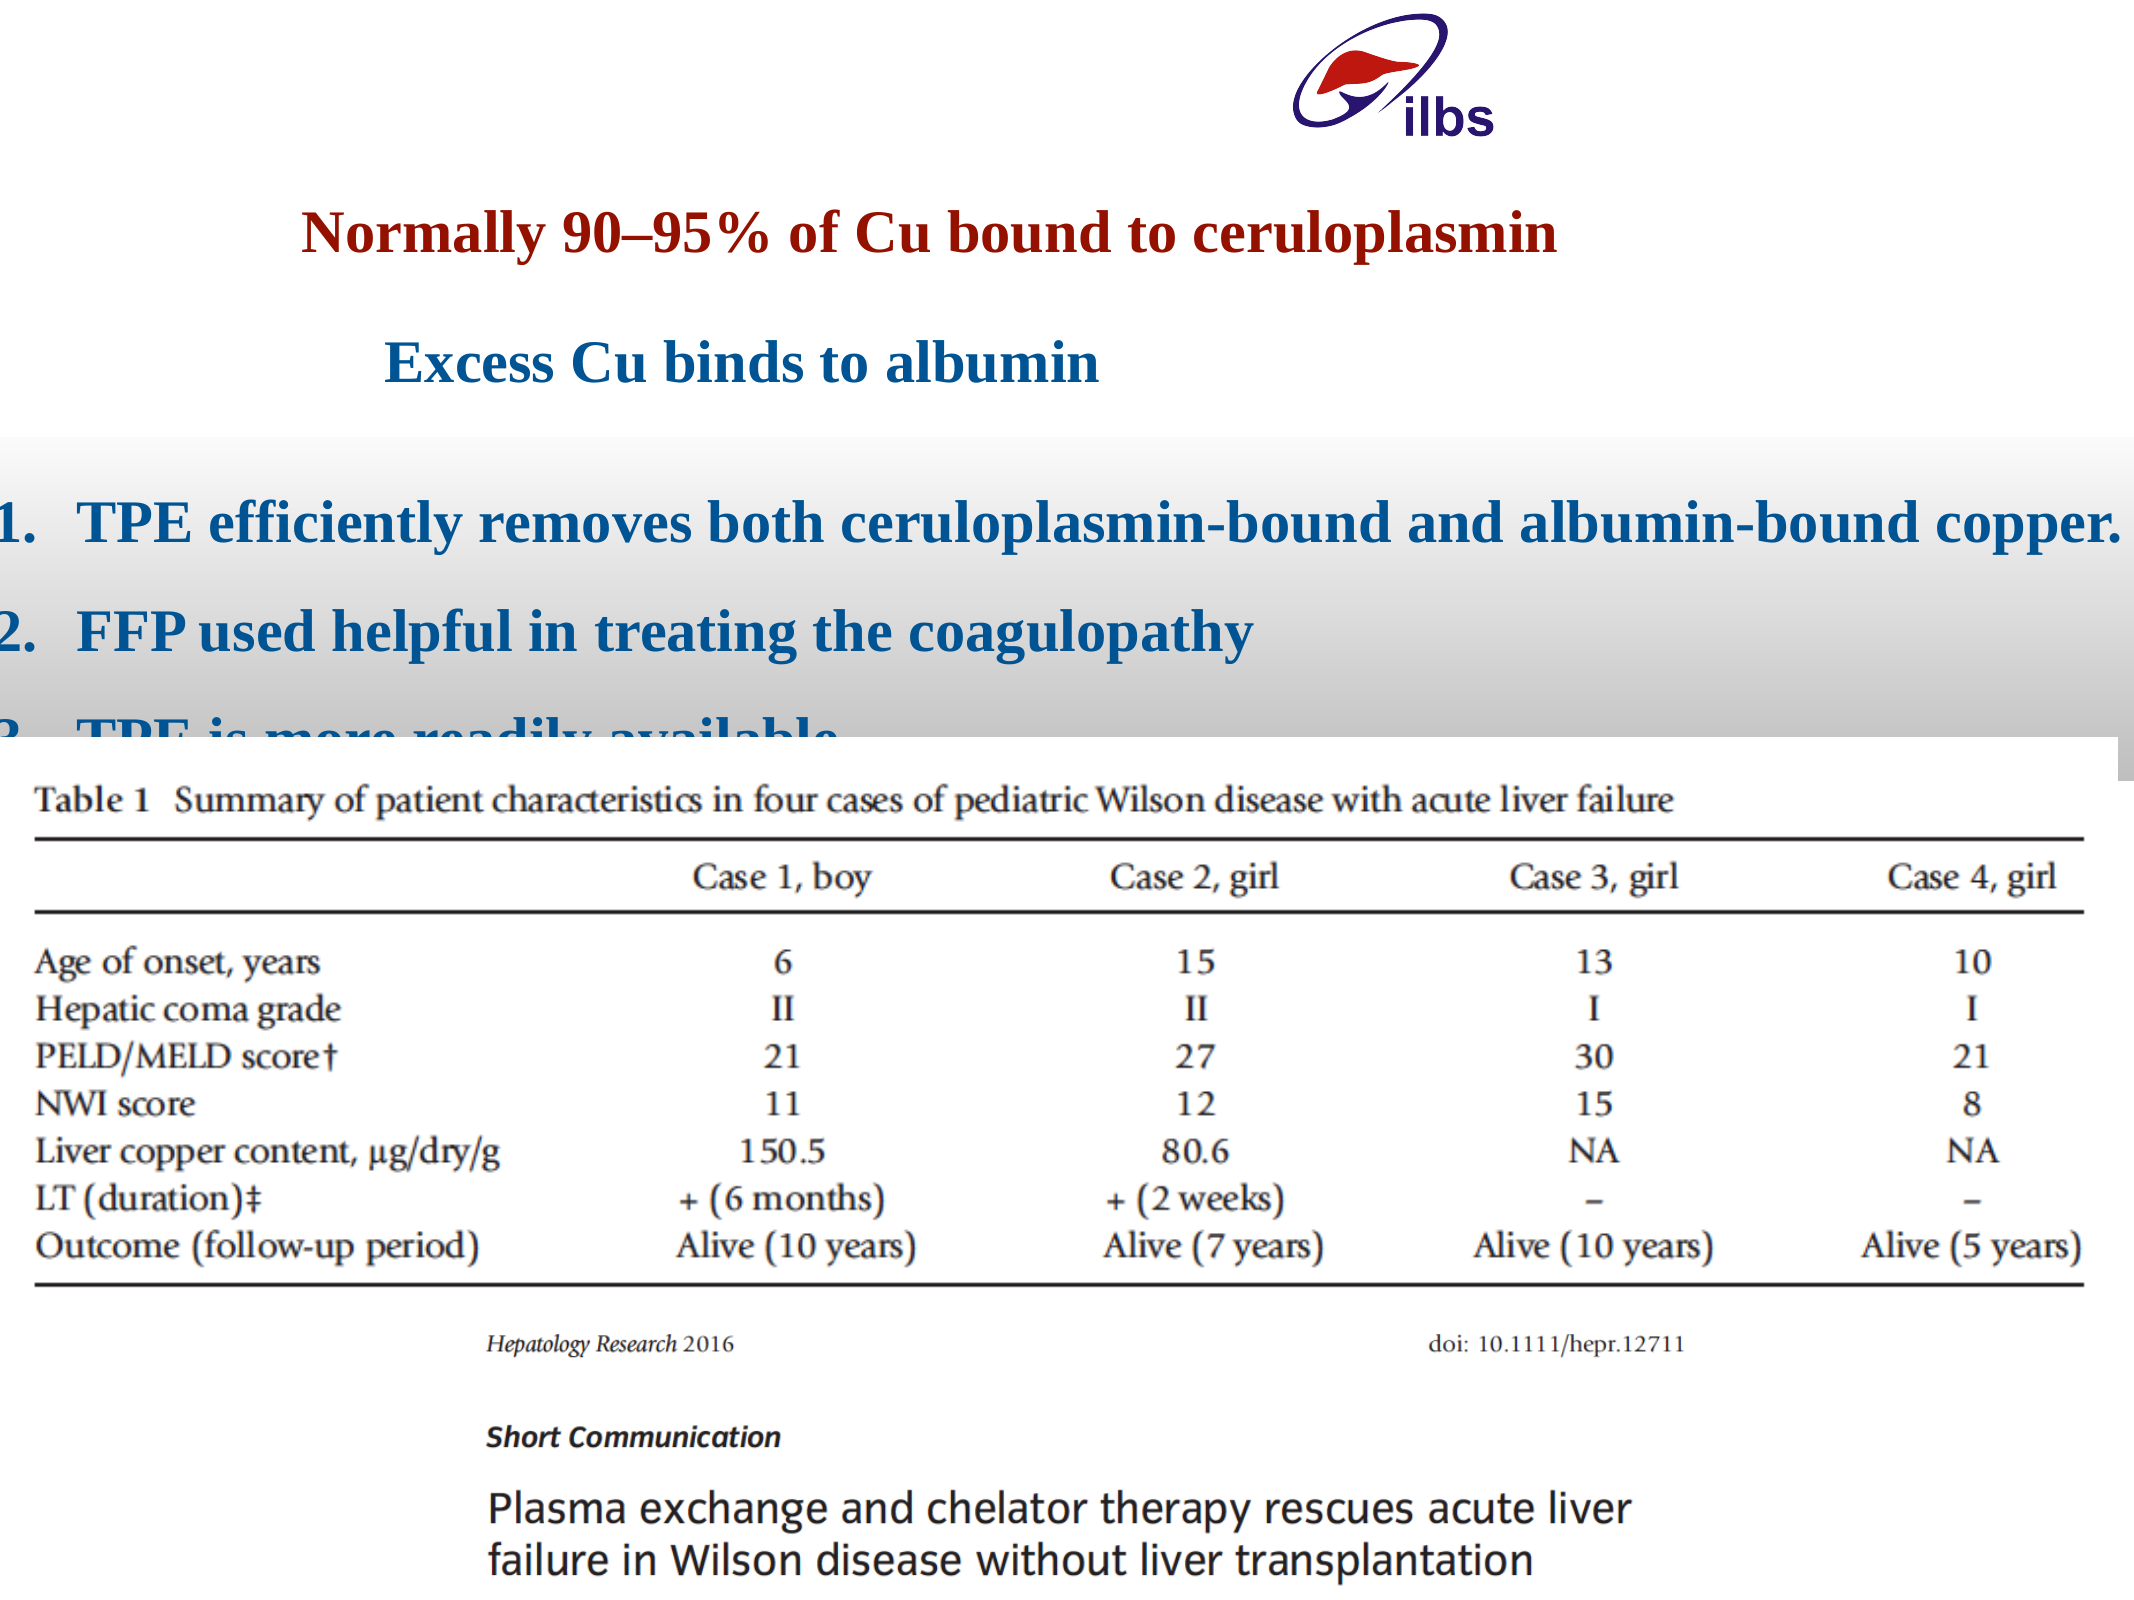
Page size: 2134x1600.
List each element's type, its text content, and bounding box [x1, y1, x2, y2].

text_box Normally 90–95% of Cu bound to ceruloplasmin [293, 184, 1569, 274]
picture [0, 737, 2118, 1307]
picture [1289, 0, 1500, 141]
picture [469, 1325, 1779, 1600]
text_box TPE efficiently removes both ceruloplasmin-bound and albumin-bound copper. FFP used helpful in treating the coagulopathy TPE is more readily available [0, 437, 2134, 781]
text_box Excess Cu binds to albumin [376, 313, 1111, 403]
